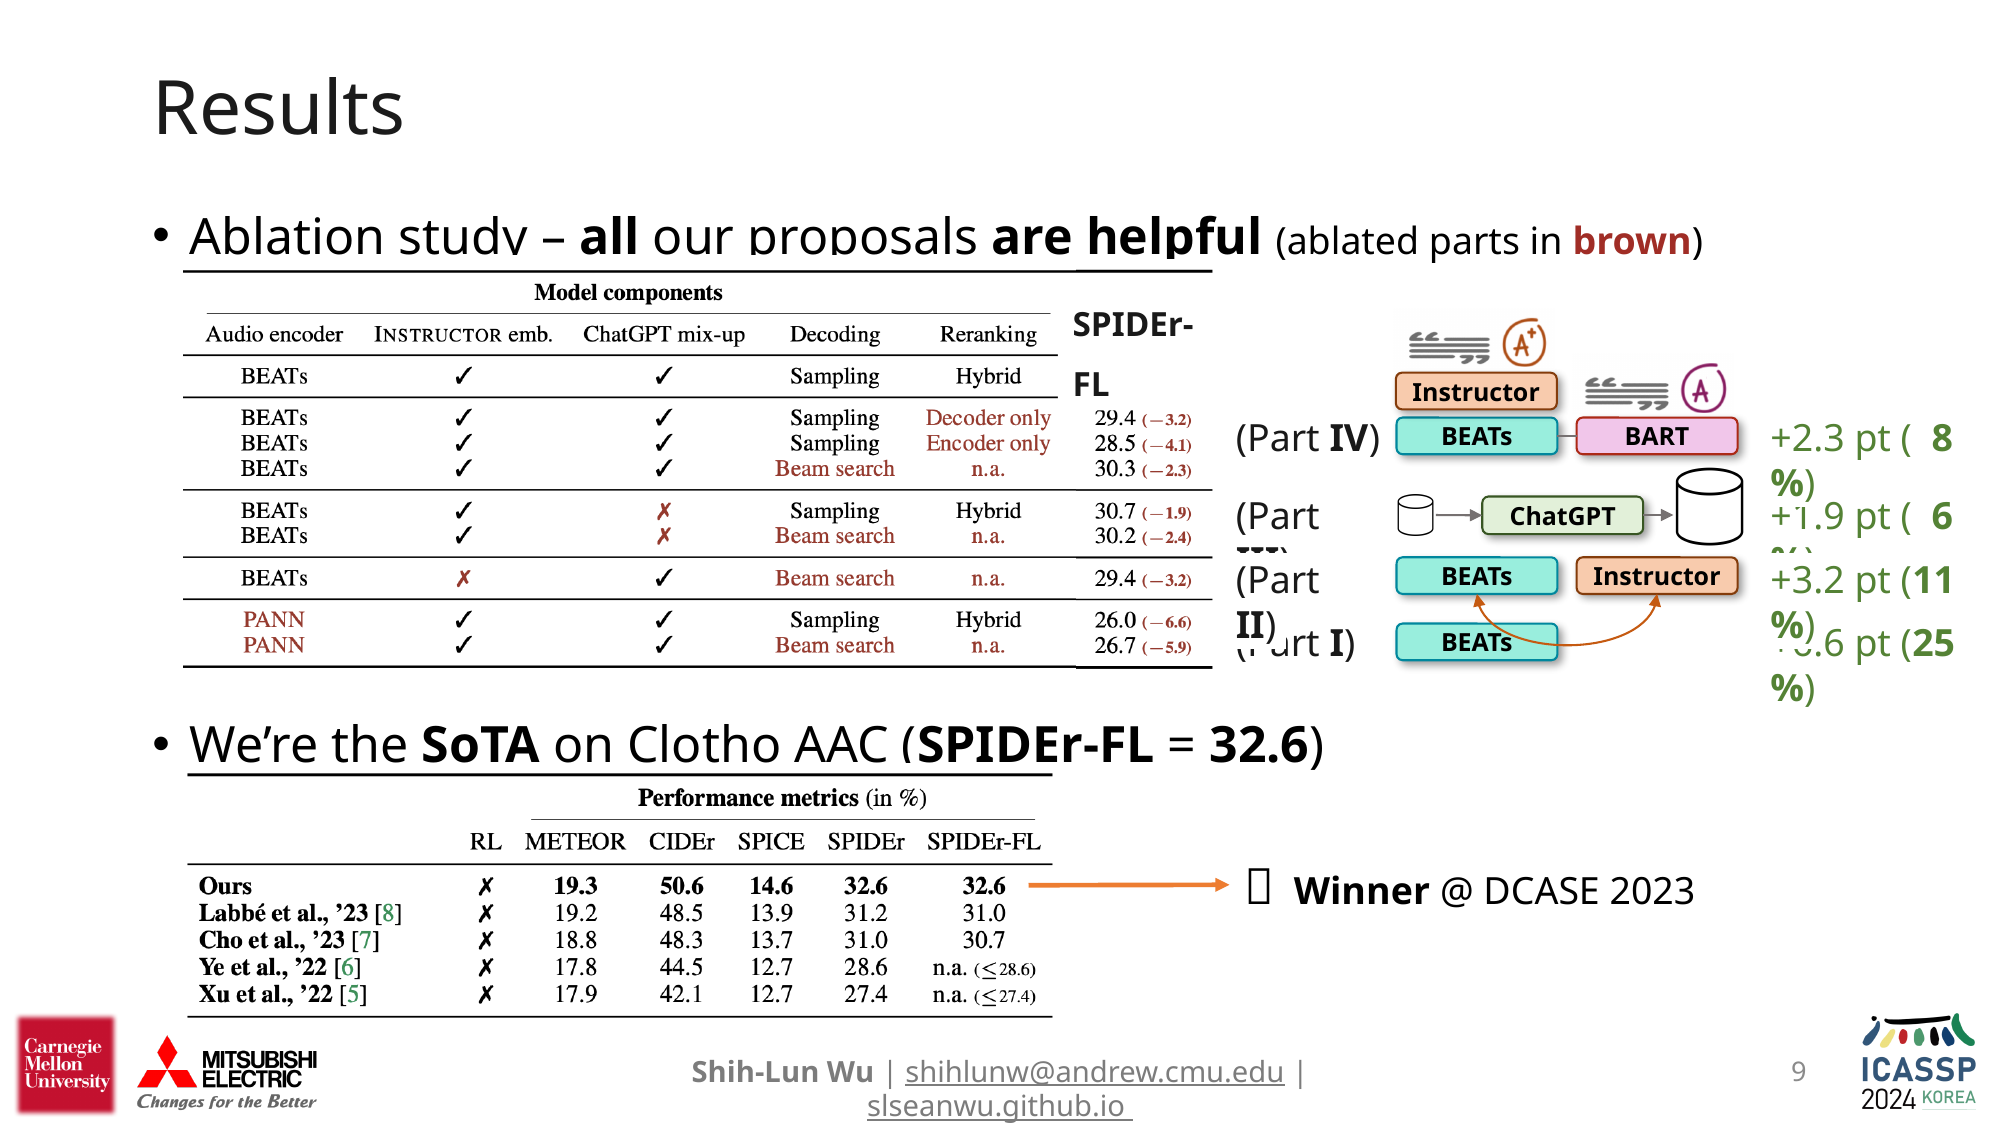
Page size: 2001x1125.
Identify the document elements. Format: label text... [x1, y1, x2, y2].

picture [21, 1020, 111, 1110]
picture [173, 763, 1079, 1019]
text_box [1221, 548, 2000, 610]
text_box Results [137, 1, 1863, 219]
text_box 👑 Winner @ DCASE 2023 [1229, 847, 1727, 923]
text_box Ablation study – all our proposals are helpful (ablated parts in brown) We’re the SoTA on Clotho AAC (SPIDEr-FL = 32.6) [137, 184, 1920, 992]
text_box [1221, 611, 2000, 673]
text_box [183, 255, 1244, 681]
slide_number Shih-Lun Wu | shihlunw@andrew.cmu.edu | slseanwu.github.io [564, 1057, 1436, 1118]
picture [1862, 1004, 1976, 1119]
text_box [1221, 467, 2000, 548]
picture [137, 1035, 317, 1111]
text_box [1221, 308, 2000, 467]
slide_number 9 [1371, 1042, 1822, 1103]
